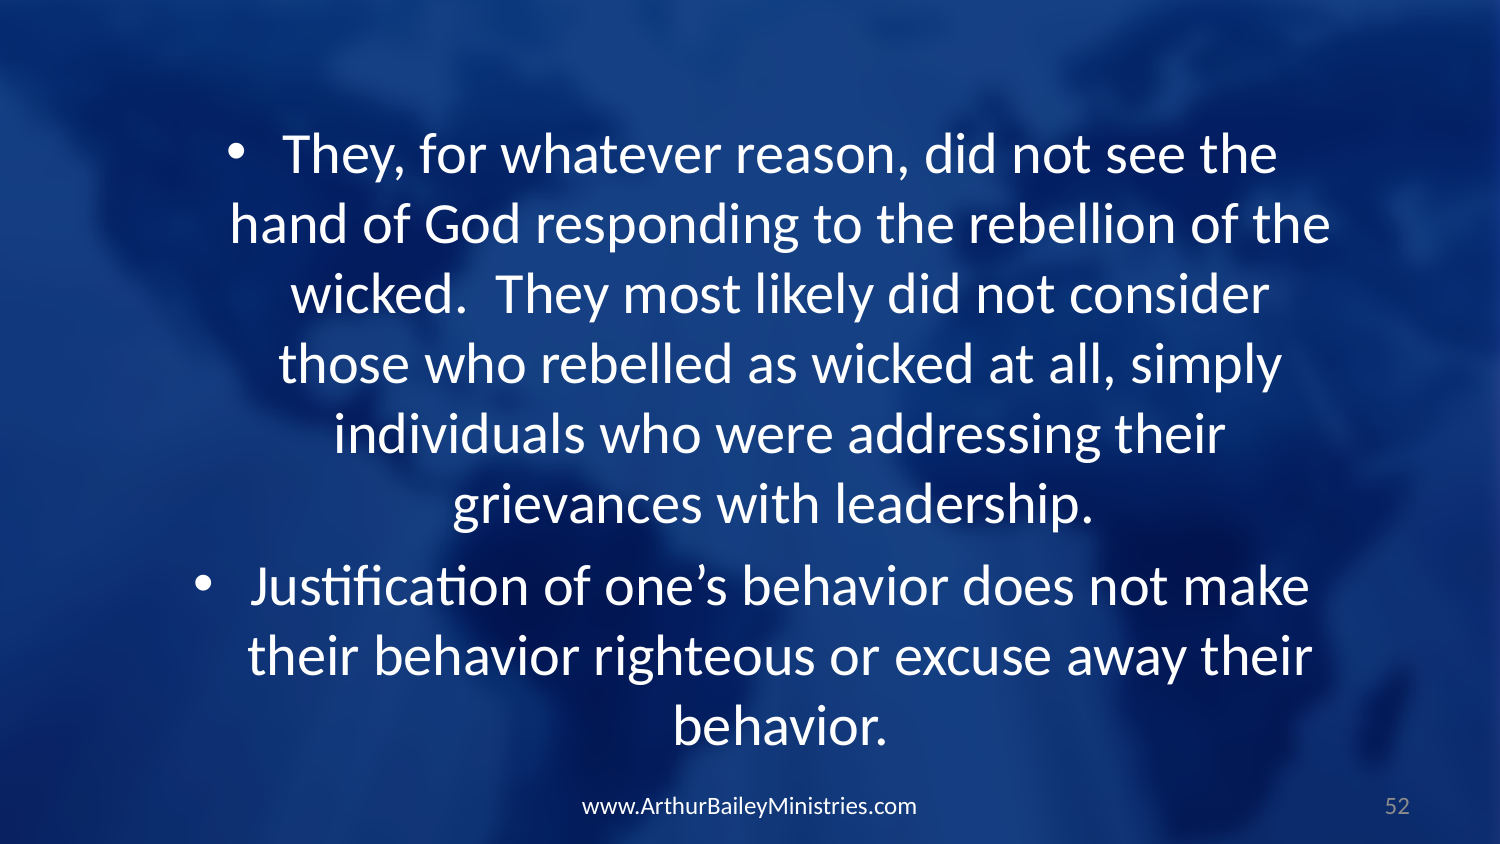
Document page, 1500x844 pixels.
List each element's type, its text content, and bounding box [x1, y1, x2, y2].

slide_number 52 [1074, 782, 1425, 827]
footer www.ArthurBaileyMinistries.com [512, 782, 988, 827]
list They, for whatever reason, did not see the hand of God responding to the rebellion of the wicked. They most likely did not consider those who rebelled as wicked at all, simply individuals who were addressing their grievances with leadership. Justification of one’s behavior does not make their behavior righteous or excuse away their behavior. [151, 107, 1355, 741]
picture [0, 0, 1500, 844]
